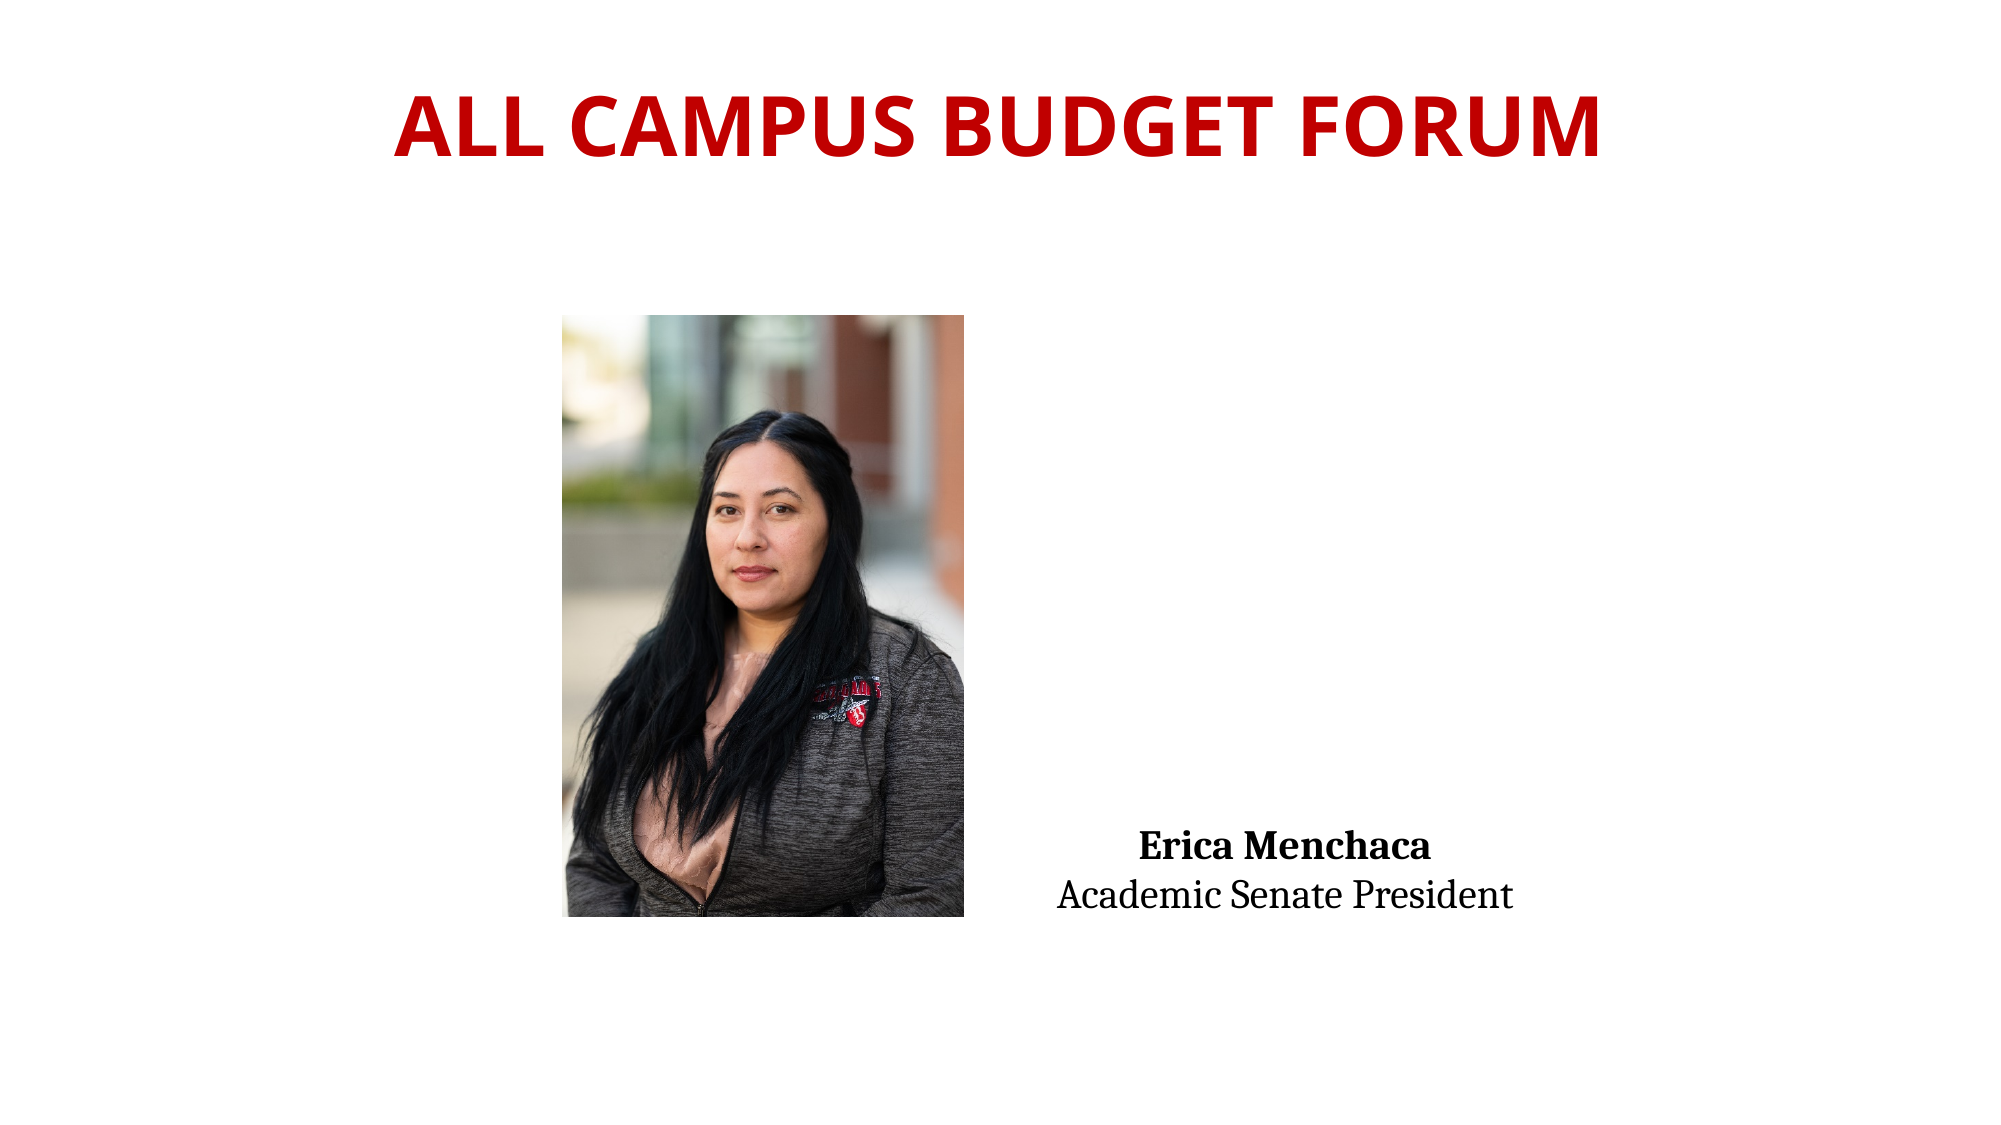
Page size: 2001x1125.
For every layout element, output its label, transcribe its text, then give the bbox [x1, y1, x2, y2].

text_box Erica Menchaca Academic Senate President [1009, 810, 1562, 976]
title All Campus Budget Forum [249, 75, 1750, 185]
picture [562, 315, 964, 917]
